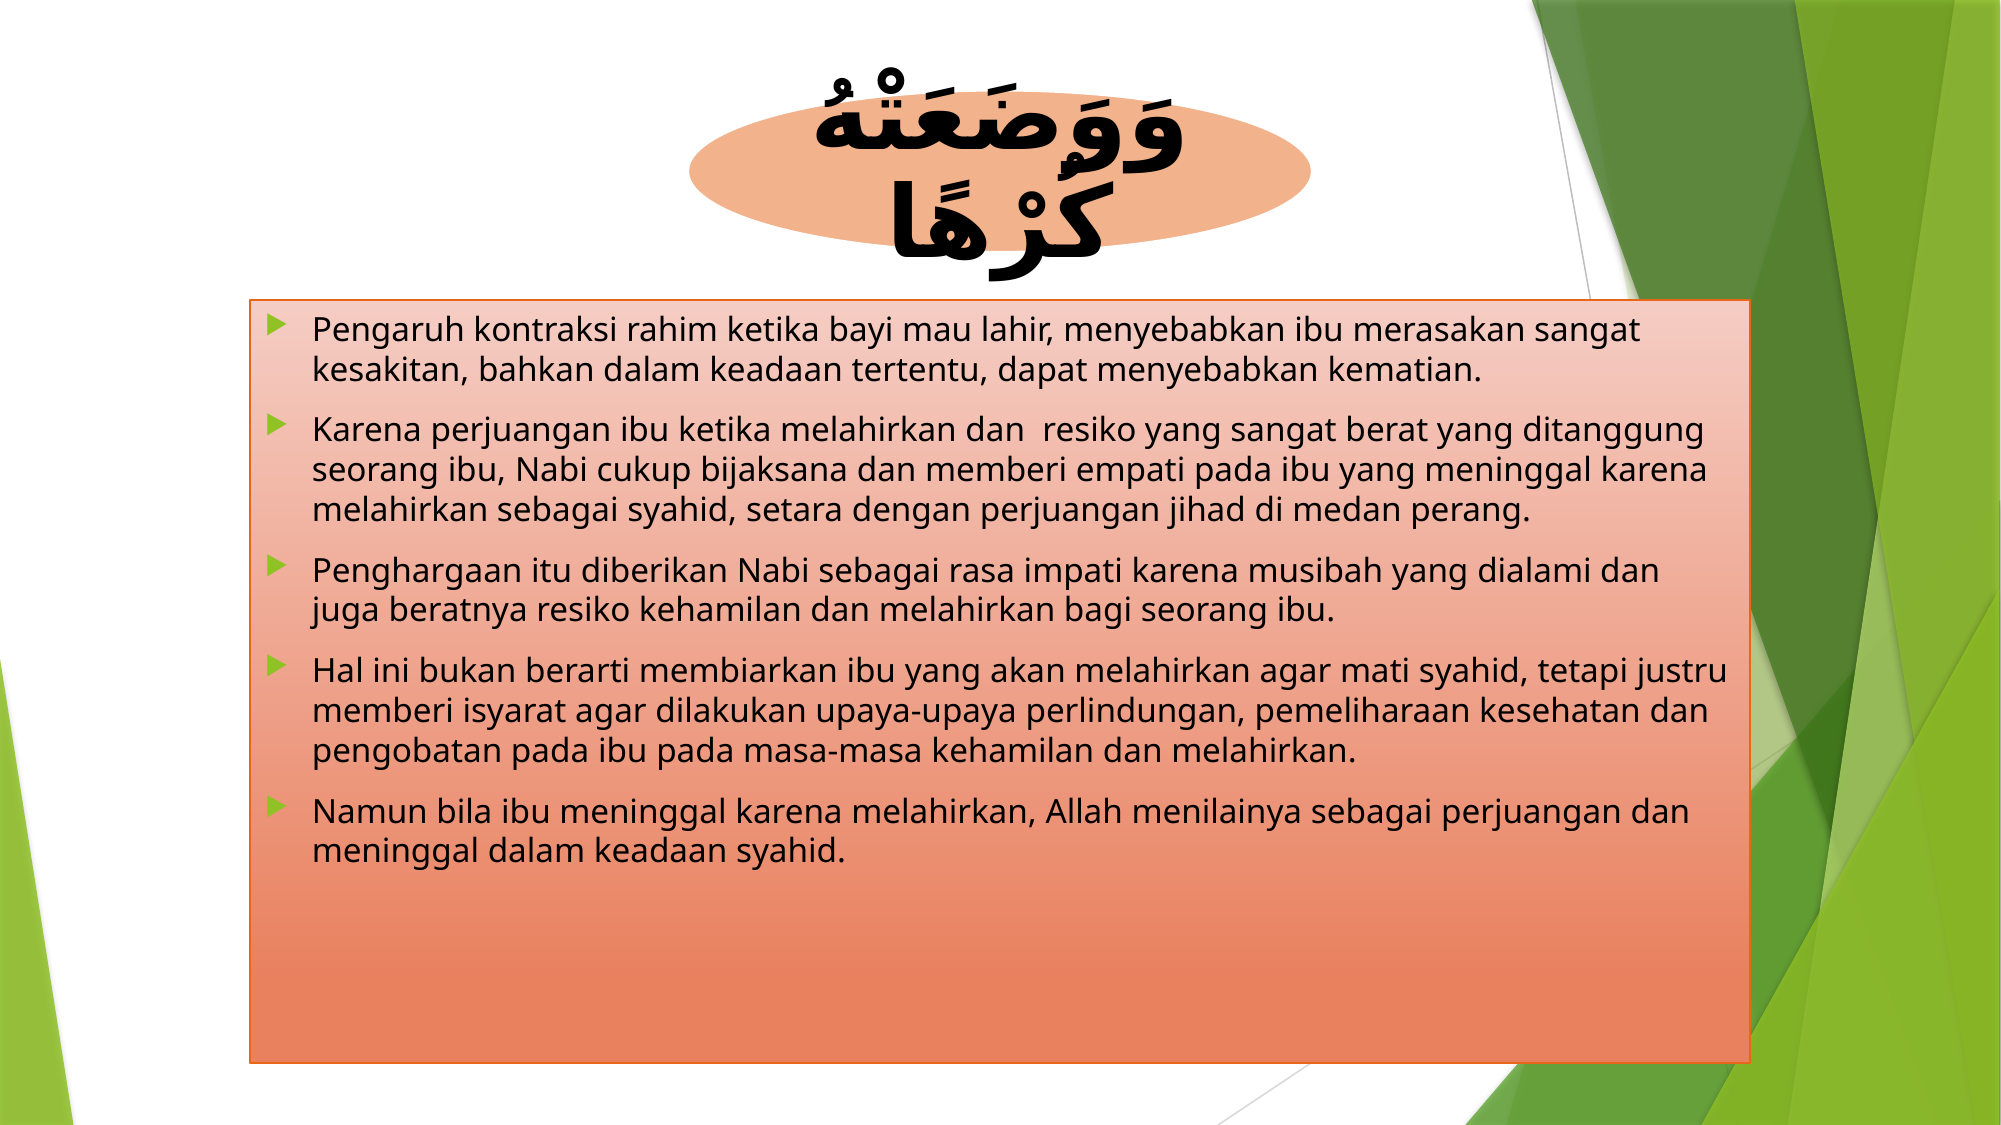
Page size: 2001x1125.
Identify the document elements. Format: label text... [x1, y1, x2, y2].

list Pengaruh kontraksi rahim ketika bayi mau lahir, menyebabkan ibu merasakan sangat kesakitan, bahkan dalam keadaan tertentu, dapat menyebabkan kematian. Karena perjuangan ibu ketika melahirkan dan resiko yang sangat berat yang ditanggung seorang ibu, Nabi cukup bijaksana dan memberi empati pada ibu yang meninggal karena melahirkan sebagai syahid, setara dengan perjuangan jihad di medan perang. Penghargaan itu diberikan Nabi sebagai rasa impati karena musibah yang dialami dan juga beratnya resiko kehamilan dan melahirkan bagi seorang ibu. Hal ini bukan berarti membiarkan ibu yang akan melahirkan agar mati syahid, tetapi justru memberi isyarat agar dilakukan upaya-upaya perlindungan, pemeliharaan kesehatan dan pengobatan pada ibu pada masa-masa kehamilan dan melahirkan. Namun bila ibu meninggal karena melahirkan, Allah menilainya sebagai perjuangan dan meninggal dalam keadaan syahid. [249, 299, 1751, 1064]
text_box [324, 89, 1676, 253]
